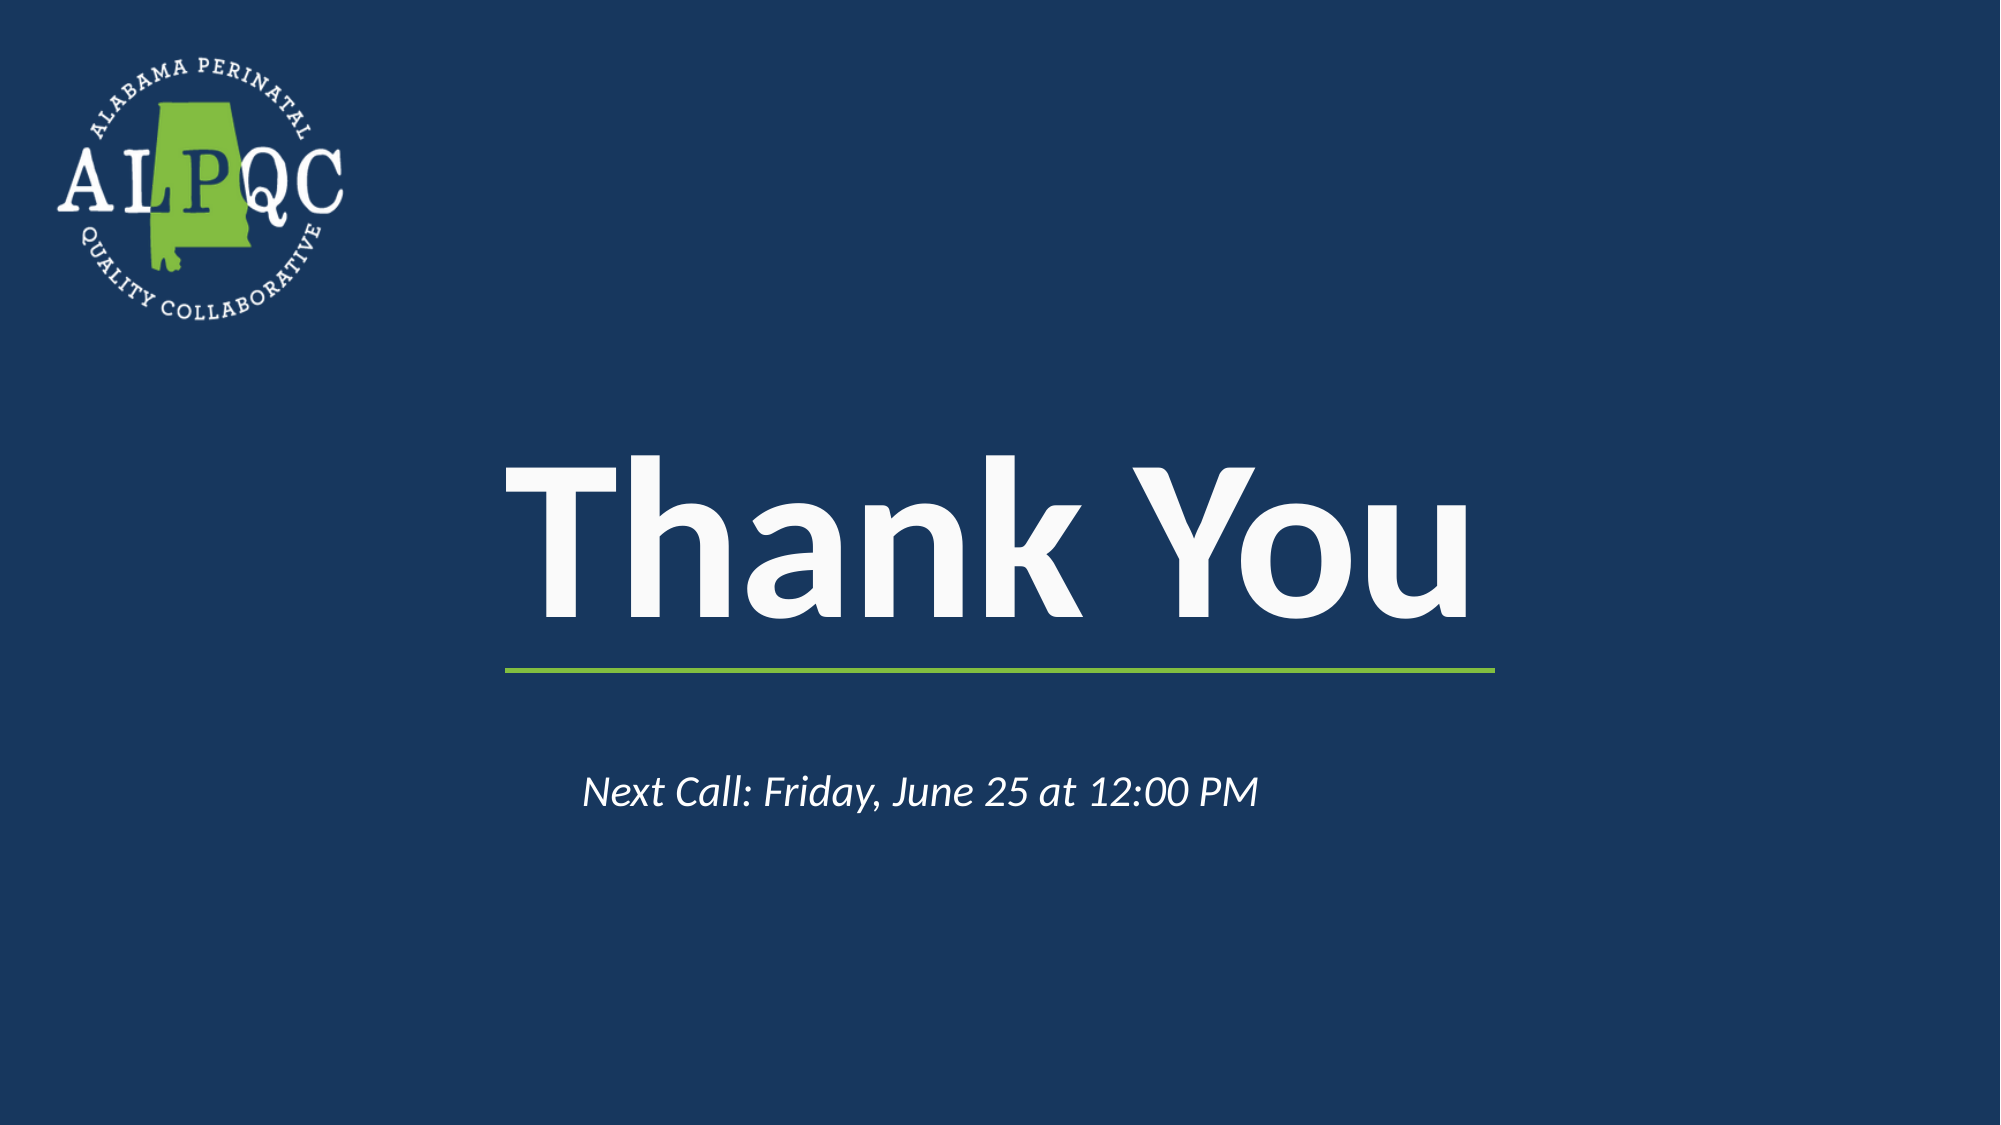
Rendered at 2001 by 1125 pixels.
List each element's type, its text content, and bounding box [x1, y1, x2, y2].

text_box Next Call: Friday, June 25 at 12:00 PM [567, 754, 1459, 823]
text_box [28, 31, 367, 363]
text_box Thank You [503, 385, 1817, 664]
